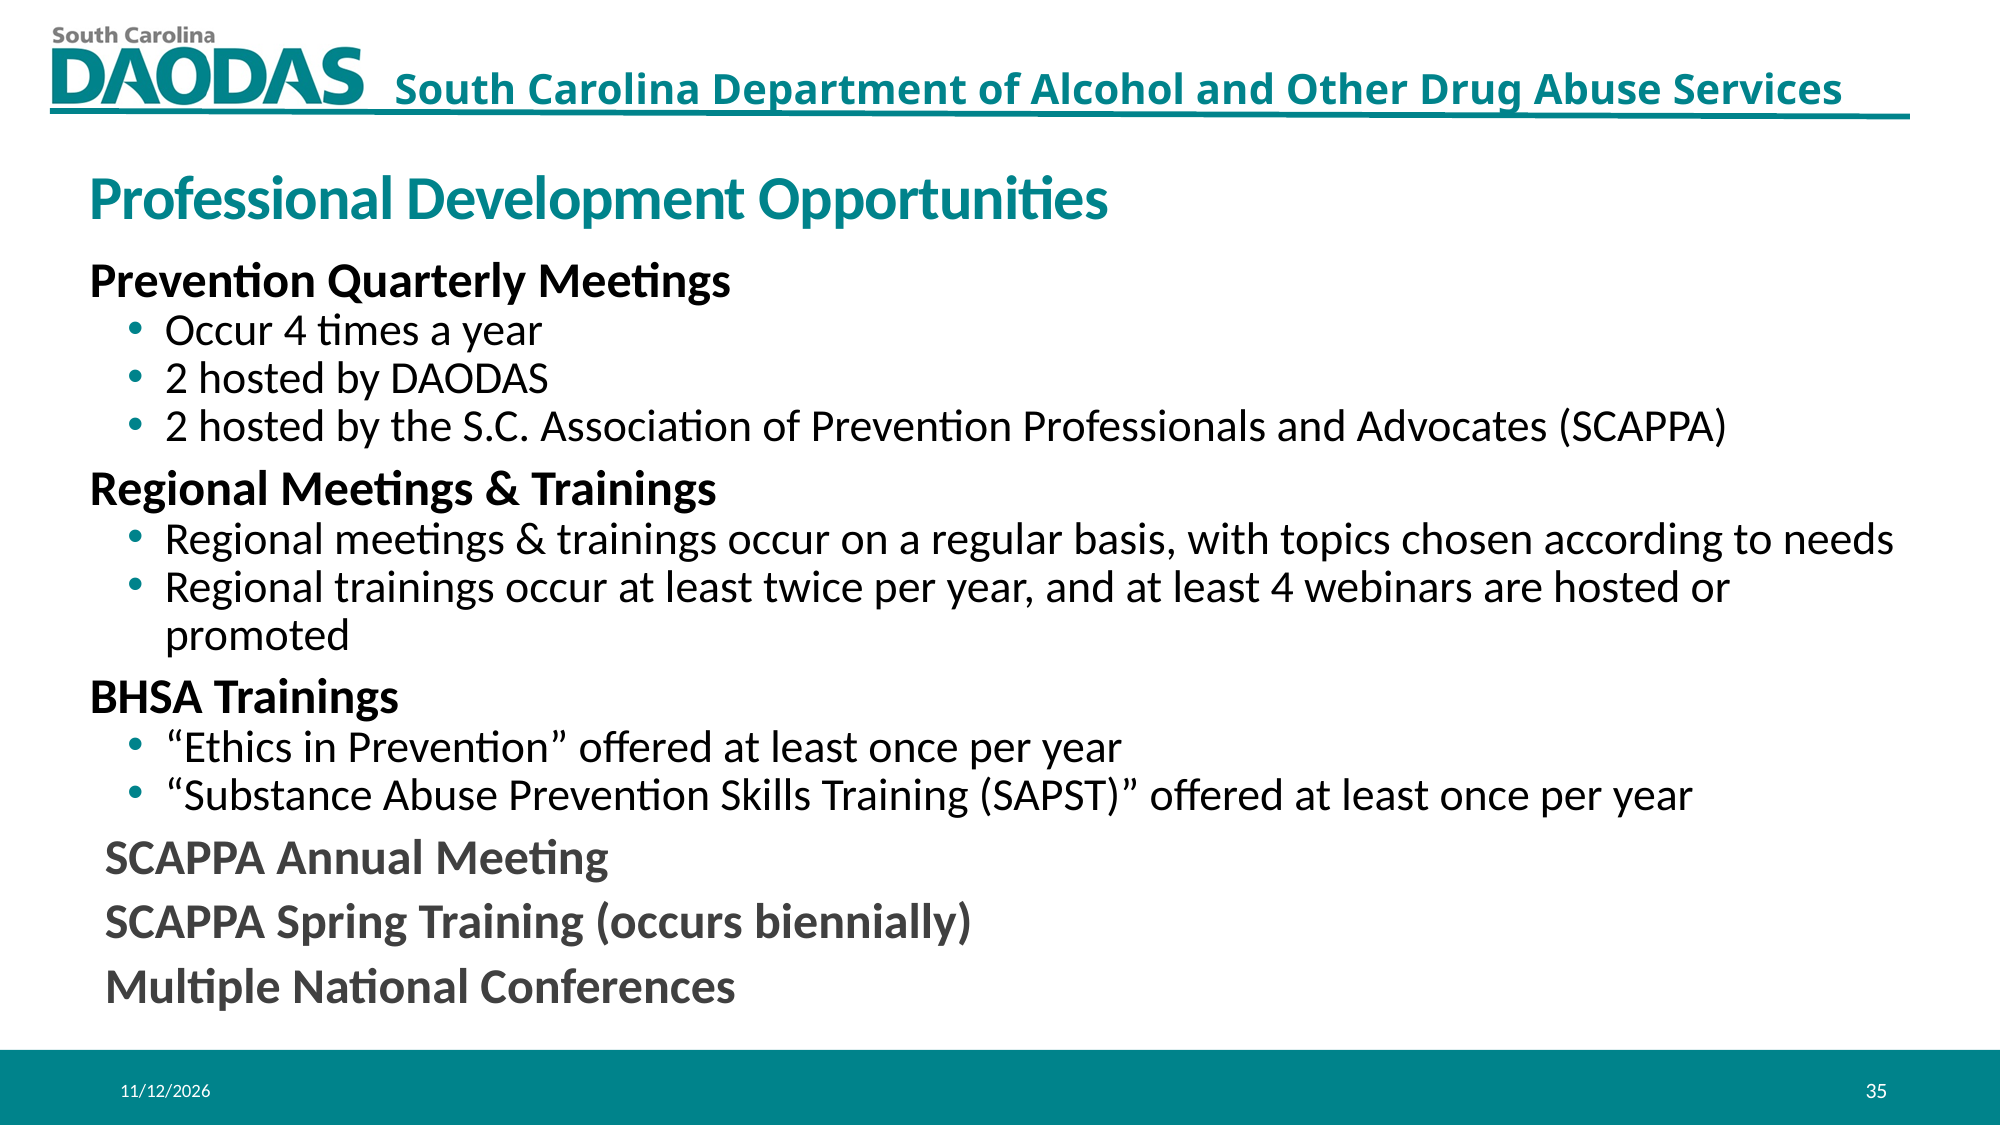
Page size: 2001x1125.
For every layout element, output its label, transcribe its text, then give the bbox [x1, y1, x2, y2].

picture [50, 24, 364, 106]
slide_number 35 [1687, 1059, 1903, 1120]
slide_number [105, 1059, 511, 1120]
list Prevention Quarterly Meetings Occur 4 times a year 2 hosted by DAODAS 2 hosted by the S.C. Association of Prevention Professionals and Advocates (SCAPPA) Regional Meetings & Trainings Regional meetings & trainings occur on a regular basis, with topics chosen according to needs Regional trainings occur at least twice per year, and at least 4 webinars are hosted or promoted BHSA Trainings “Ethics in Prevention” offered at least once per year “Substance Abuse Prevention Skills Training (SAPST)” offered at least once per year SCAPPA Annual Meeting SCAPPA Spring Training (occurs biennially) Multiple National Conferences [75, 254, 1925, 1017]
text_box Professional Development Opportunities [75, 149, 1923, 225]
